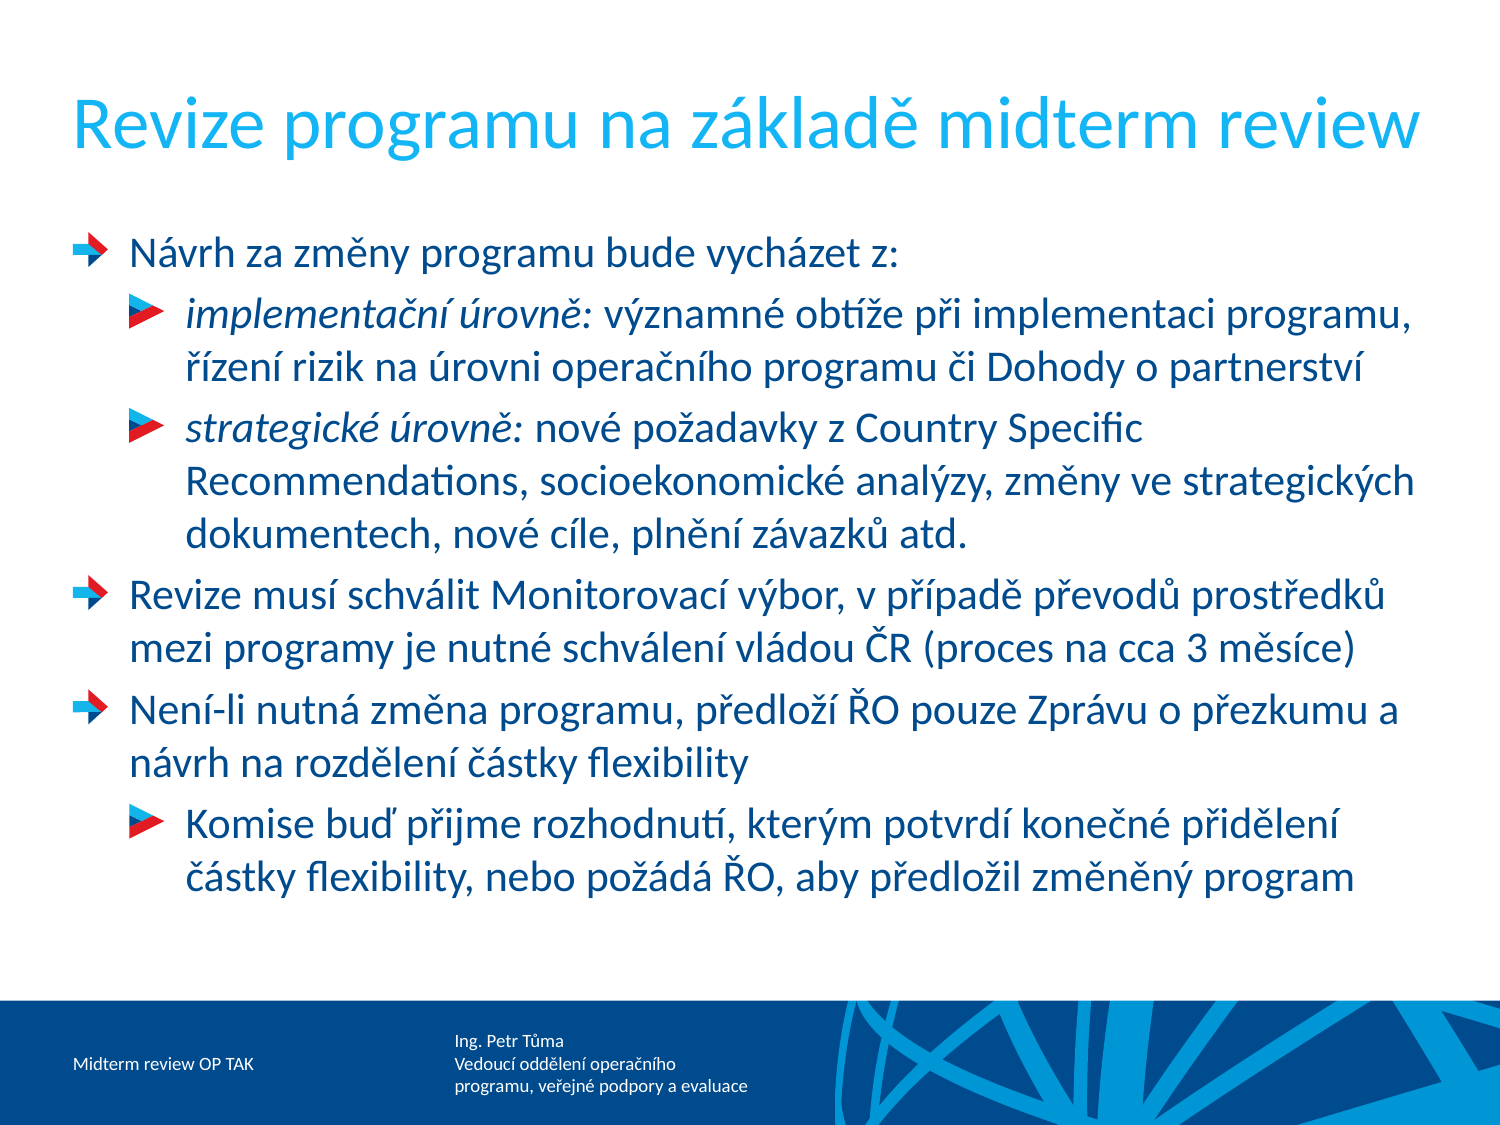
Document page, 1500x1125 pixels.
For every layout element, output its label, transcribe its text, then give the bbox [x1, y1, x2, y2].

list Návrh za změny programu bude vycházet z: implementační úrovně: významné obtíže při implementaci programu, řízení rizik na úrovni operačního programu či Dohody o partnerství strategické úrovně: nové požadavky z Country Specific Recommendations, socioekonomické analýzy, změny ve strategických dokumentech, nové cíle, plnění závazků atd. Revize musí schválit Monitorovací výbor, v případě převodů prostředků mezi programy je nutné schválení vládou ČR (proces na cca 3 měsíce) Není-li nutná změna programu, předloží ŘO pouze Zprávu o přezkumu a návrh na rozdělení částky flexibility Komise buď přijme rozhodnutí, kterým potvrdí konečné přidělení částky flexibility, nebo požádá ŘO, aby předložil změněný program [72, 164, 1425, 928]
title Revize programu na základě midterm review [72, 73, 1425, 164]
